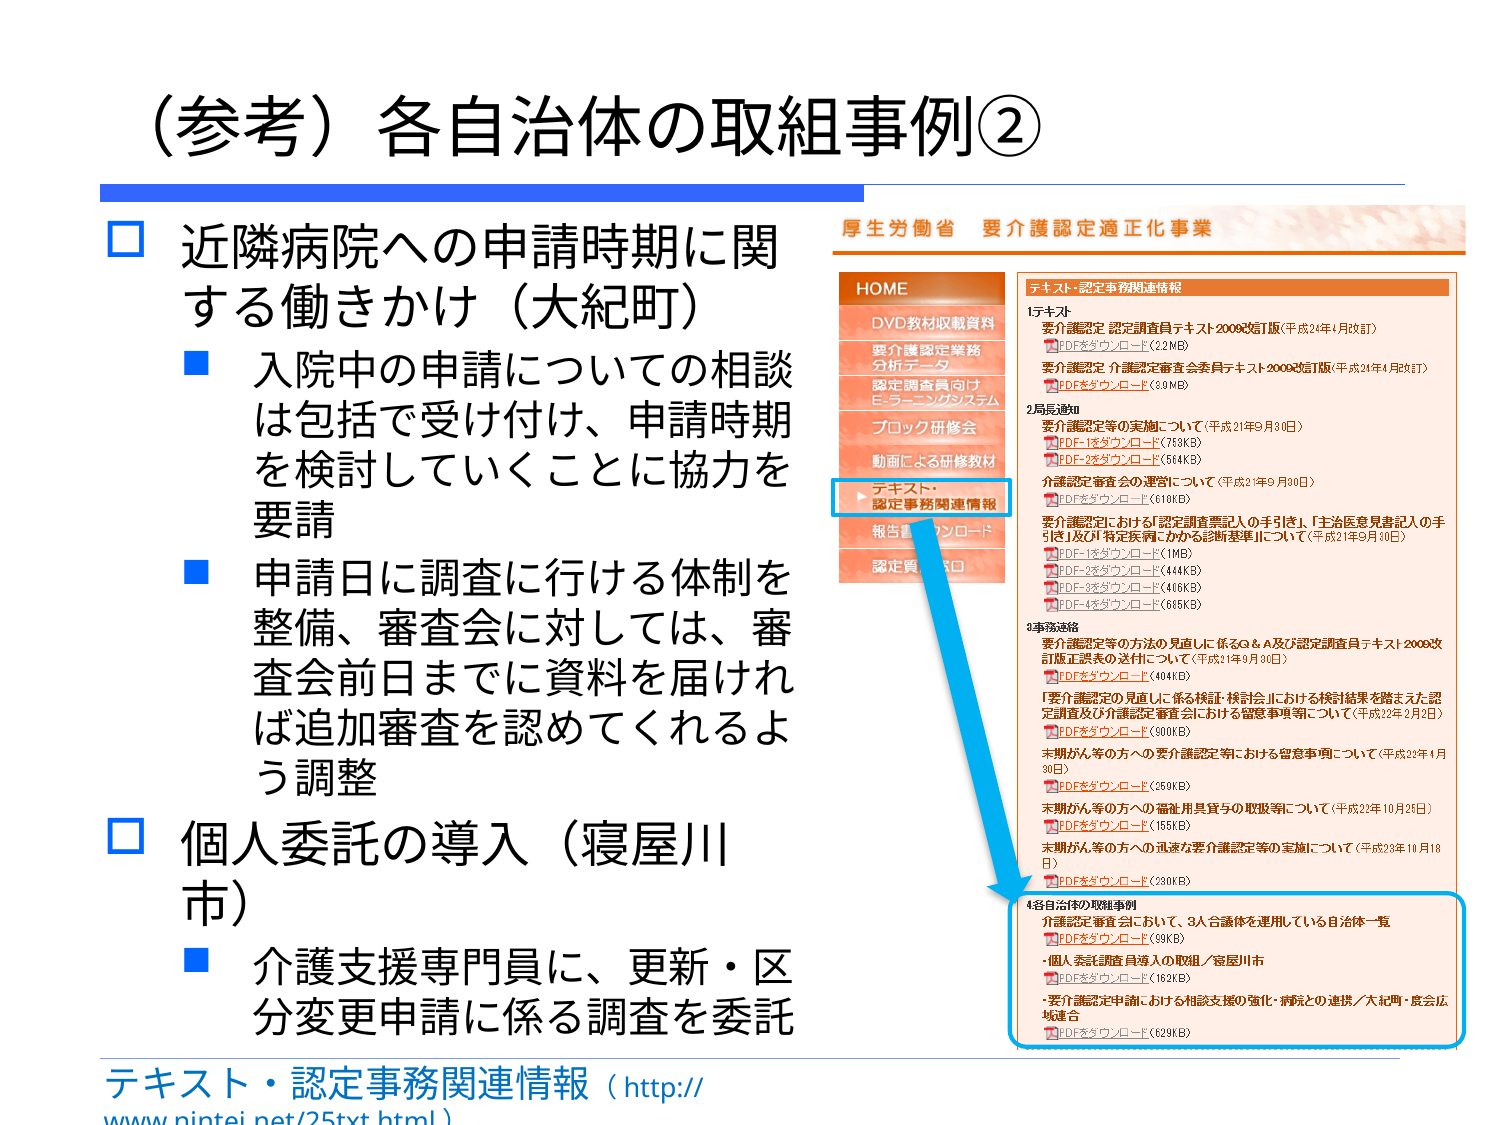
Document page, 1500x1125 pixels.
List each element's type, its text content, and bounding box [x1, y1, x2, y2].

picture [832, 518, 1024, 1050]
picture [1013, 896, 1461, 1044]
picture [836, 483, 1007, 512]
picture [1449, 1038, 1466, 1050]
title （参考）各自治体の取組事例② [93, 49, 1436, 173]
picture [832, 205, 1466, 902]
text_box 近隣病院への申請時期に関する働きかけ（大紀町） 入院中の申請についての相談は包括で受け付け、申請時期を検討していくことに協力を要請 申請日に調査に行ける体制を整備、審査会に対しては、審査会前日までに資料を届ければ追加審査を認めてくれるよう調整 個人委託の導入（寝屋川市） 介護支援専門員に、更新・区分変更申請に係る調査を委託 テキスト・認定事務関連情報（http://www.nintei.net/25txt.html） ＞「４．各自治体の取り組み事例 [88, 208, 845, 1059]
